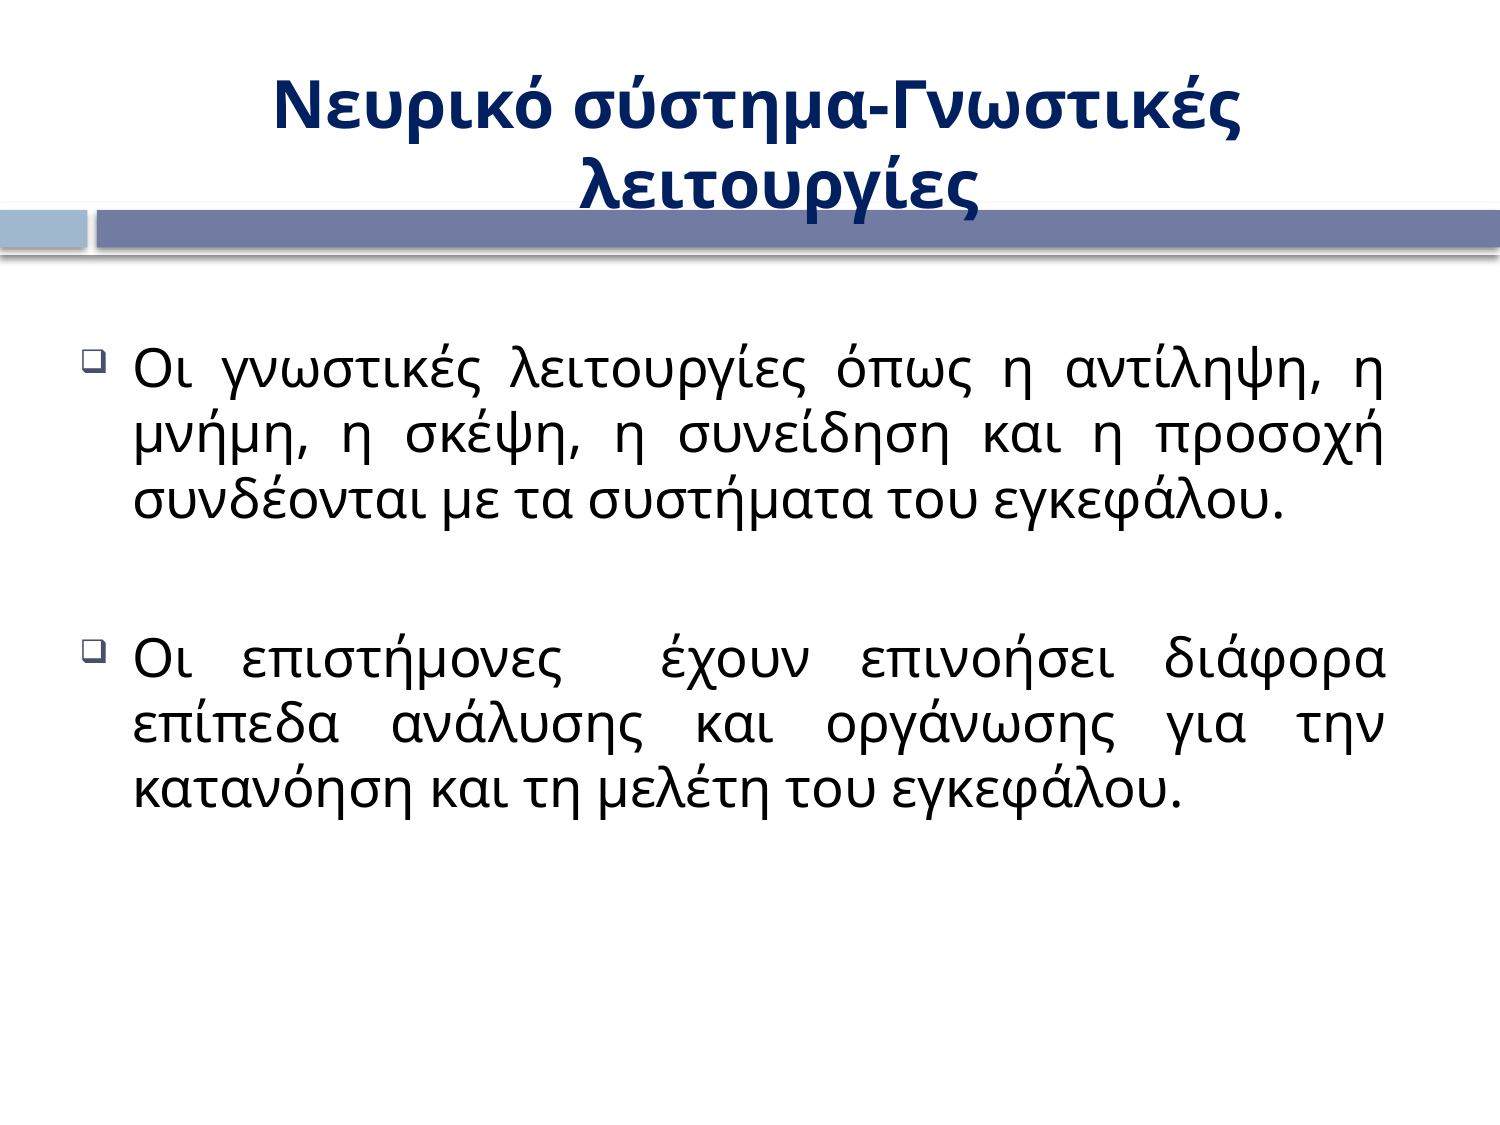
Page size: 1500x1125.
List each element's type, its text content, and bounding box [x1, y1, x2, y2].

list Οι γνωστικές λειτουργίες όπως η αντίληψη, η μνήμη, η σκέψη, η συνείδηση και η προσοχή συνδέονται με τα συστήματα του εγκεφάλου. Οι επιστήμονες έχουν επινοήσει διάφορα επίπεδα ανάλυσης και οργάνωσης για την κατανόηση και τη μελέτη του εγκεφάλου. [64, 326, 1403, 1064]
text_box Νευρικό σύστημα-Γνωστικές λειτουργίες [64, 54, 1448, 230]
